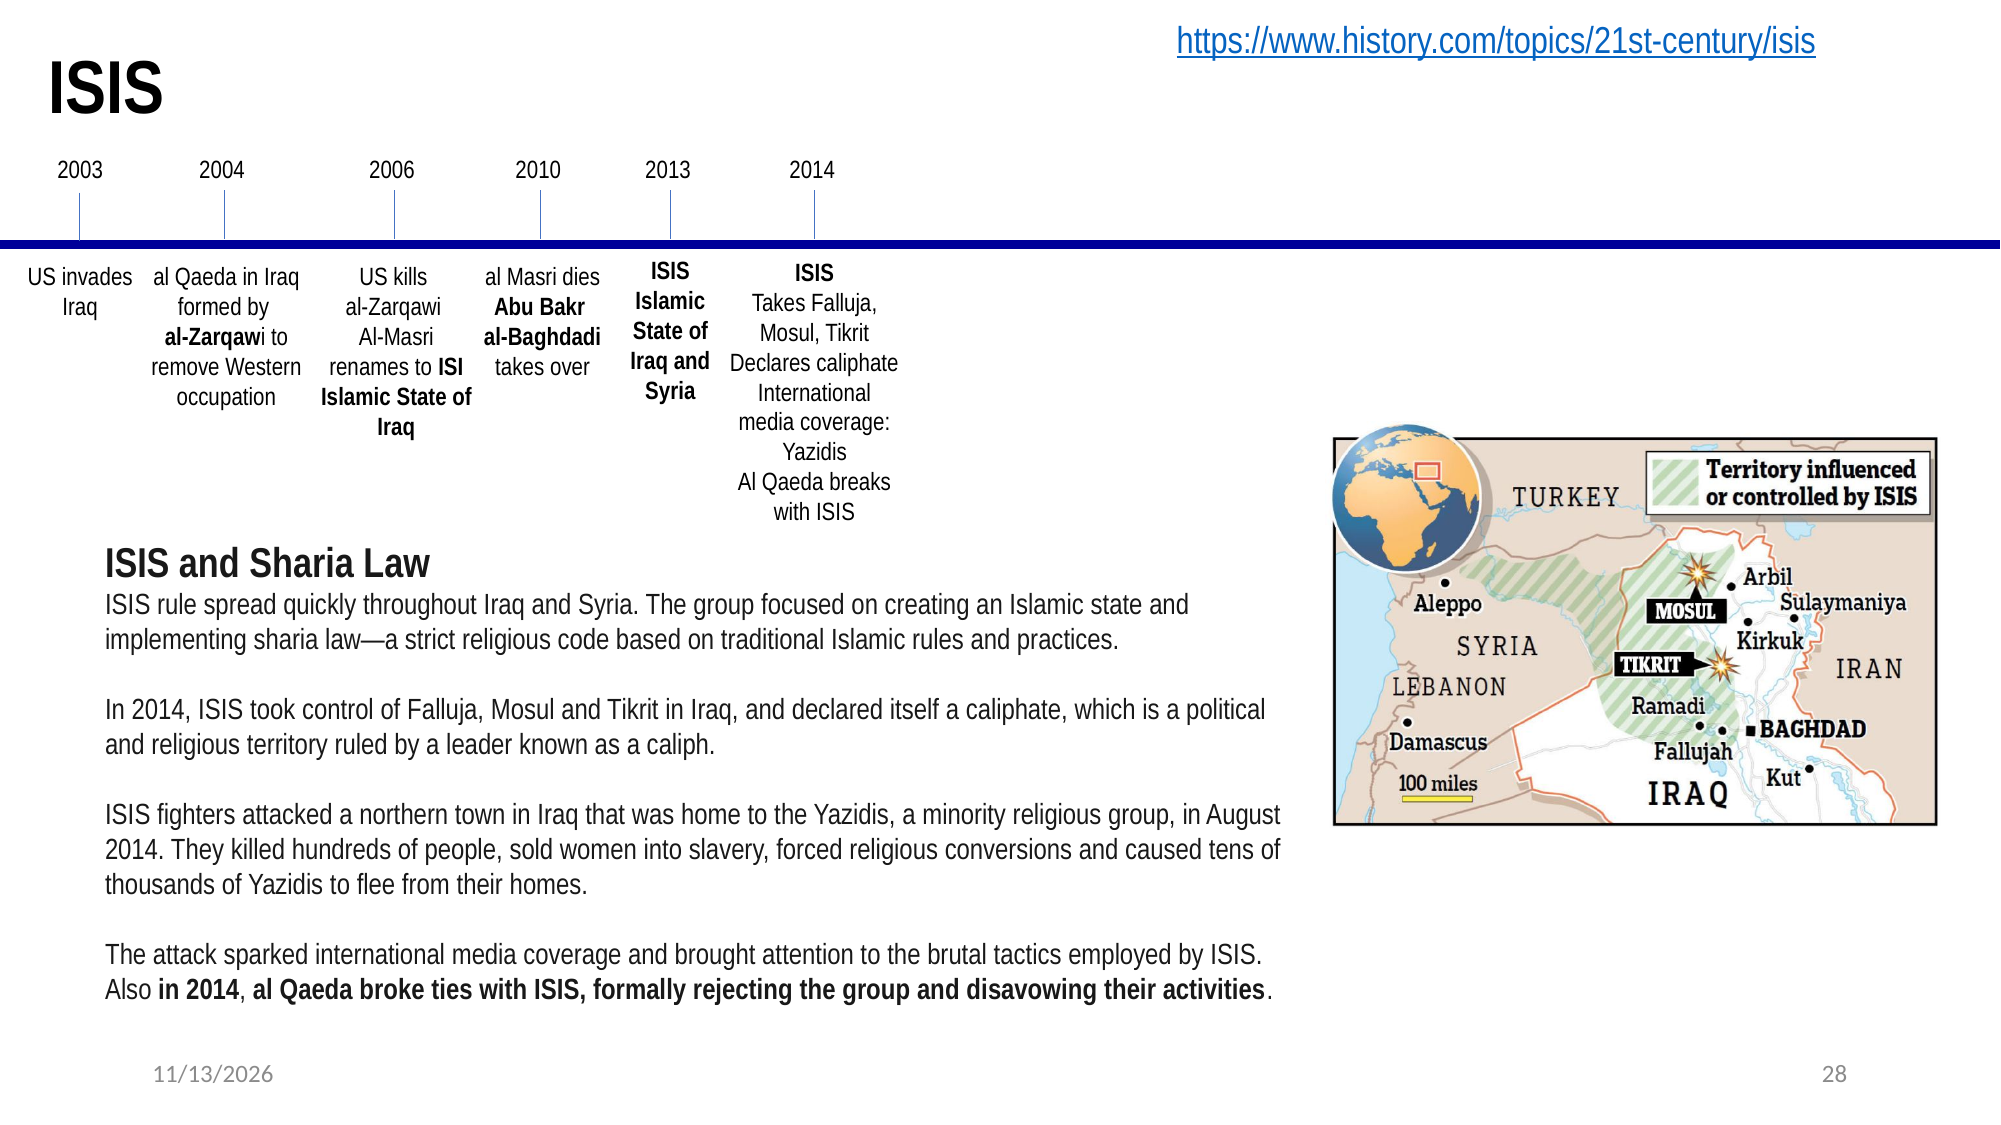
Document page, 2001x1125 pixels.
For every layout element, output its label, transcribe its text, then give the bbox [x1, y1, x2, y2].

text_box ISIS Islamic State of Iraq and Syria [598, 247, 743, 413]
text_box ISIS and Sharia Law ISIS rule spread quickly throughout Iraq and Syria. The group focused on creating an Islamic state and implementing sharia law—a strict religious code based on traditional Islamic rules and practices. In 2014, ISIS took control of Falluja, Mosul and Tikrit in Iraq, and declared itself a caliphate, which is a political and religious territory ruled by a leader known as a caliph. ISIS fighters attacked a northern town in Iraq that was home to the Yazidis, a minority religious group, in August 2014. They killed hundreds of people, sold women into slavery, forced religious conversions and caused tens of thousands of Yazidis to flee from their homes. The attack sparked international media coverage and brought attention to the brutal tactics employed by ISIS. Also in 2014, al Qaeda broke ties with ISIS, formally rejecting the group and disavowing their activities. [89, 535, 1319, 1013]
text_box al Qaeda in Iraq formed by al-Zarqawi to remove Western occupation [134, 253, 304, 418]
text_box US invades Iraq [2, 253, 134, 328]
text_box ISIS Takes Falluja, Mosul, Tikrit Declares caliphate International media coverage: Yazidis Al Qaeda breaks with ISIS [714, 248, 915, 534]
text_box US kills al-Zarqawi Al-Masri renames to ISI Islamic State of Iraq [304, 253, 489, 478]
text_box https://www.history.com/topics/21st-century/isis [1161, 8, 1832, 69]
text_box 2003 [42, 146, 123, 192]
text_box 2006 [354, 146, 435, 191]
text_box 2013 [630, 146, 711, 191]
picture [1325, 421, 1950, 828]
text_box 2010 [500, 146, 581, 191]
slide_number 28 [1412, 1042, 1863, 1103]
text_box 2004 [184, 146, 265, 191]
text_box al Masri dies Abu Bakr al-Baghdadi takes over [450, 253, 598, 388]
text_box ISIS [0, 39, 180, 140]
text_box 2014 [774, 146, 855, 191]
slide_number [137, 1042, 588, 1103]
